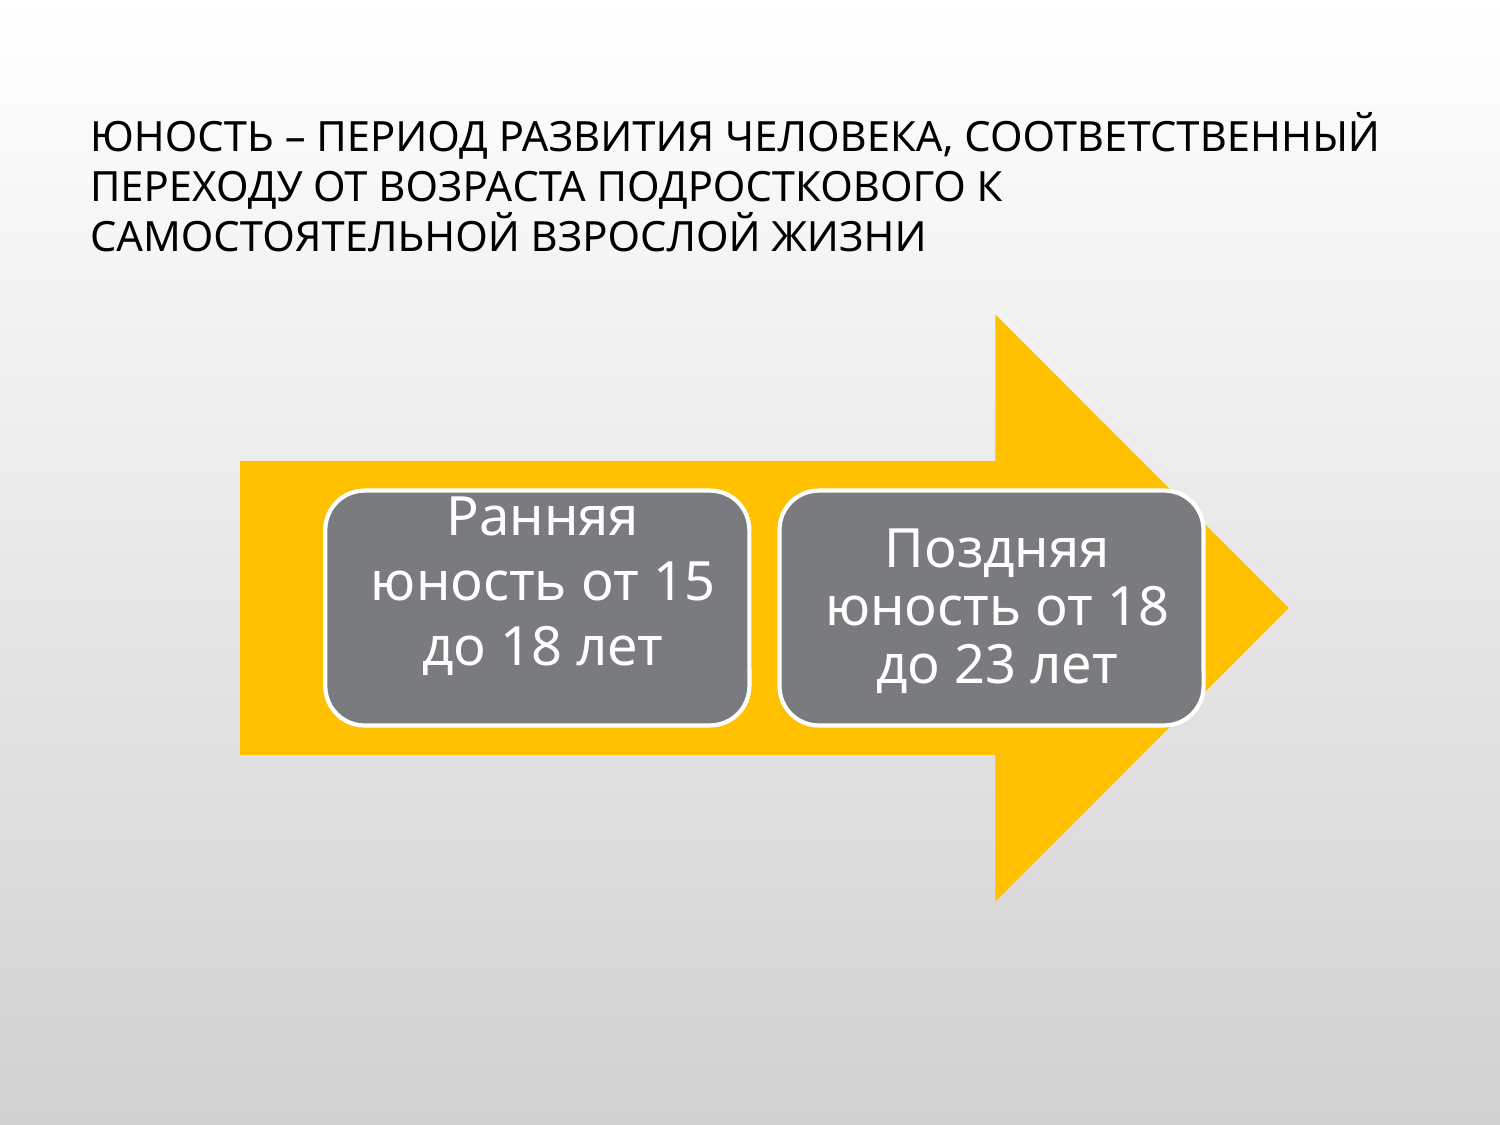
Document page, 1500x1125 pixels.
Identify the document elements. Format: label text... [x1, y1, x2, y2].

title ЮНОСТЬ – период развития человека, соответственный переходу от возраста подросткового к самостоятельной взрослой жизни [75, 52, 1447, 317]
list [147, 314, 1382, 902]
